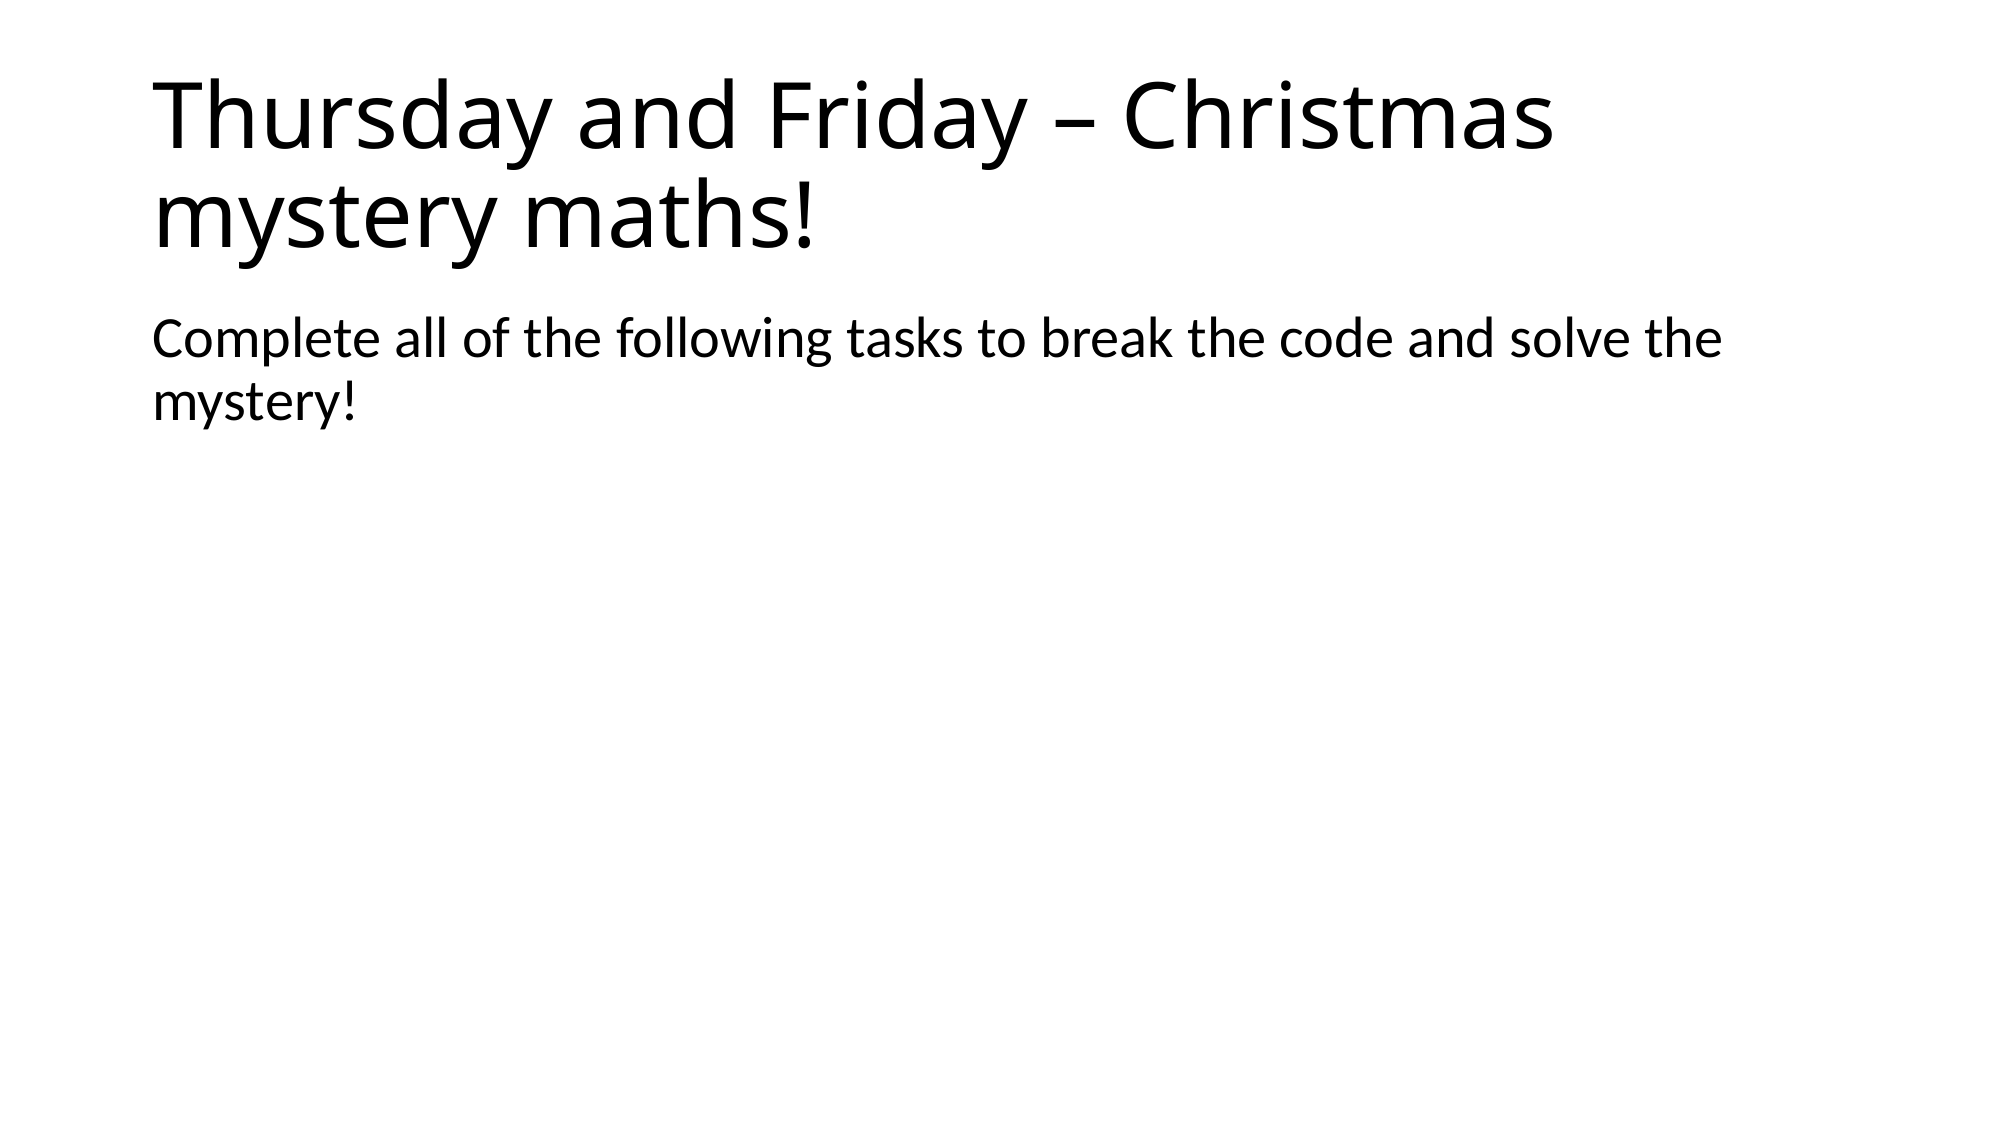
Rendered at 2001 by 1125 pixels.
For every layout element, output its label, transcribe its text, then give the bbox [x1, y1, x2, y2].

list Complete all of the following tasks to break the code and solve the mystery! [137, 299, 1863, 1014]
title Thursday and Friday – Christmas mystery maths! [137, 59, 1863, 278]
